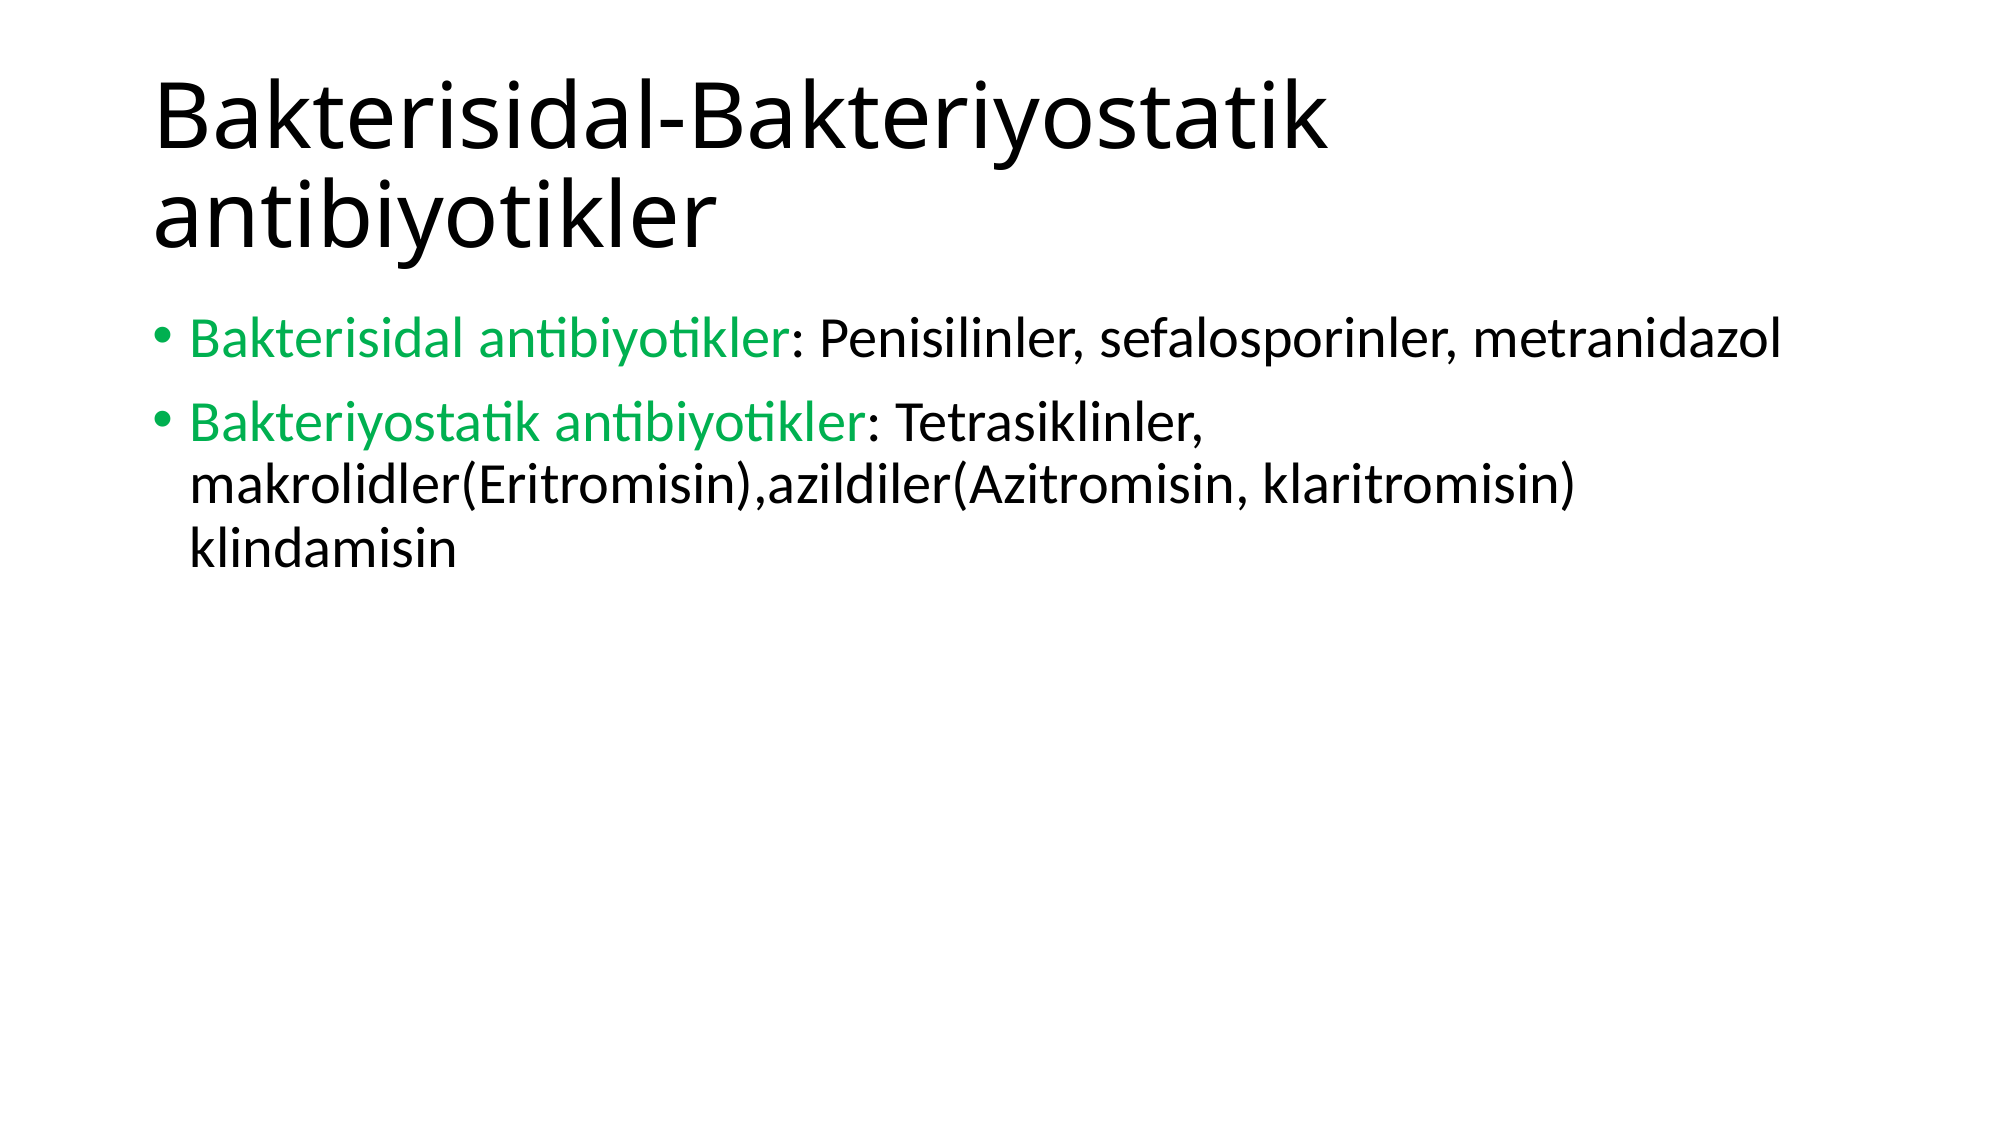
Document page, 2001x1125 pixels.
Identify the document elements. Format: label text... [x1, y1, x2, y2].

list Bakterisidal antibiyotikler: Penisilinler, sefalosporinler, metranidazol Bakteriyostatik antibiyotikler: Tetrasiklinler, makrolidler(Eritromisin),azildiler(Azitromisin, klaritromisin) klindamisin [137, 299, 1863, 1014]
title Bakterisidal-Bakteriyostatik antibiyotikler [137, 59, 1863, 278]
